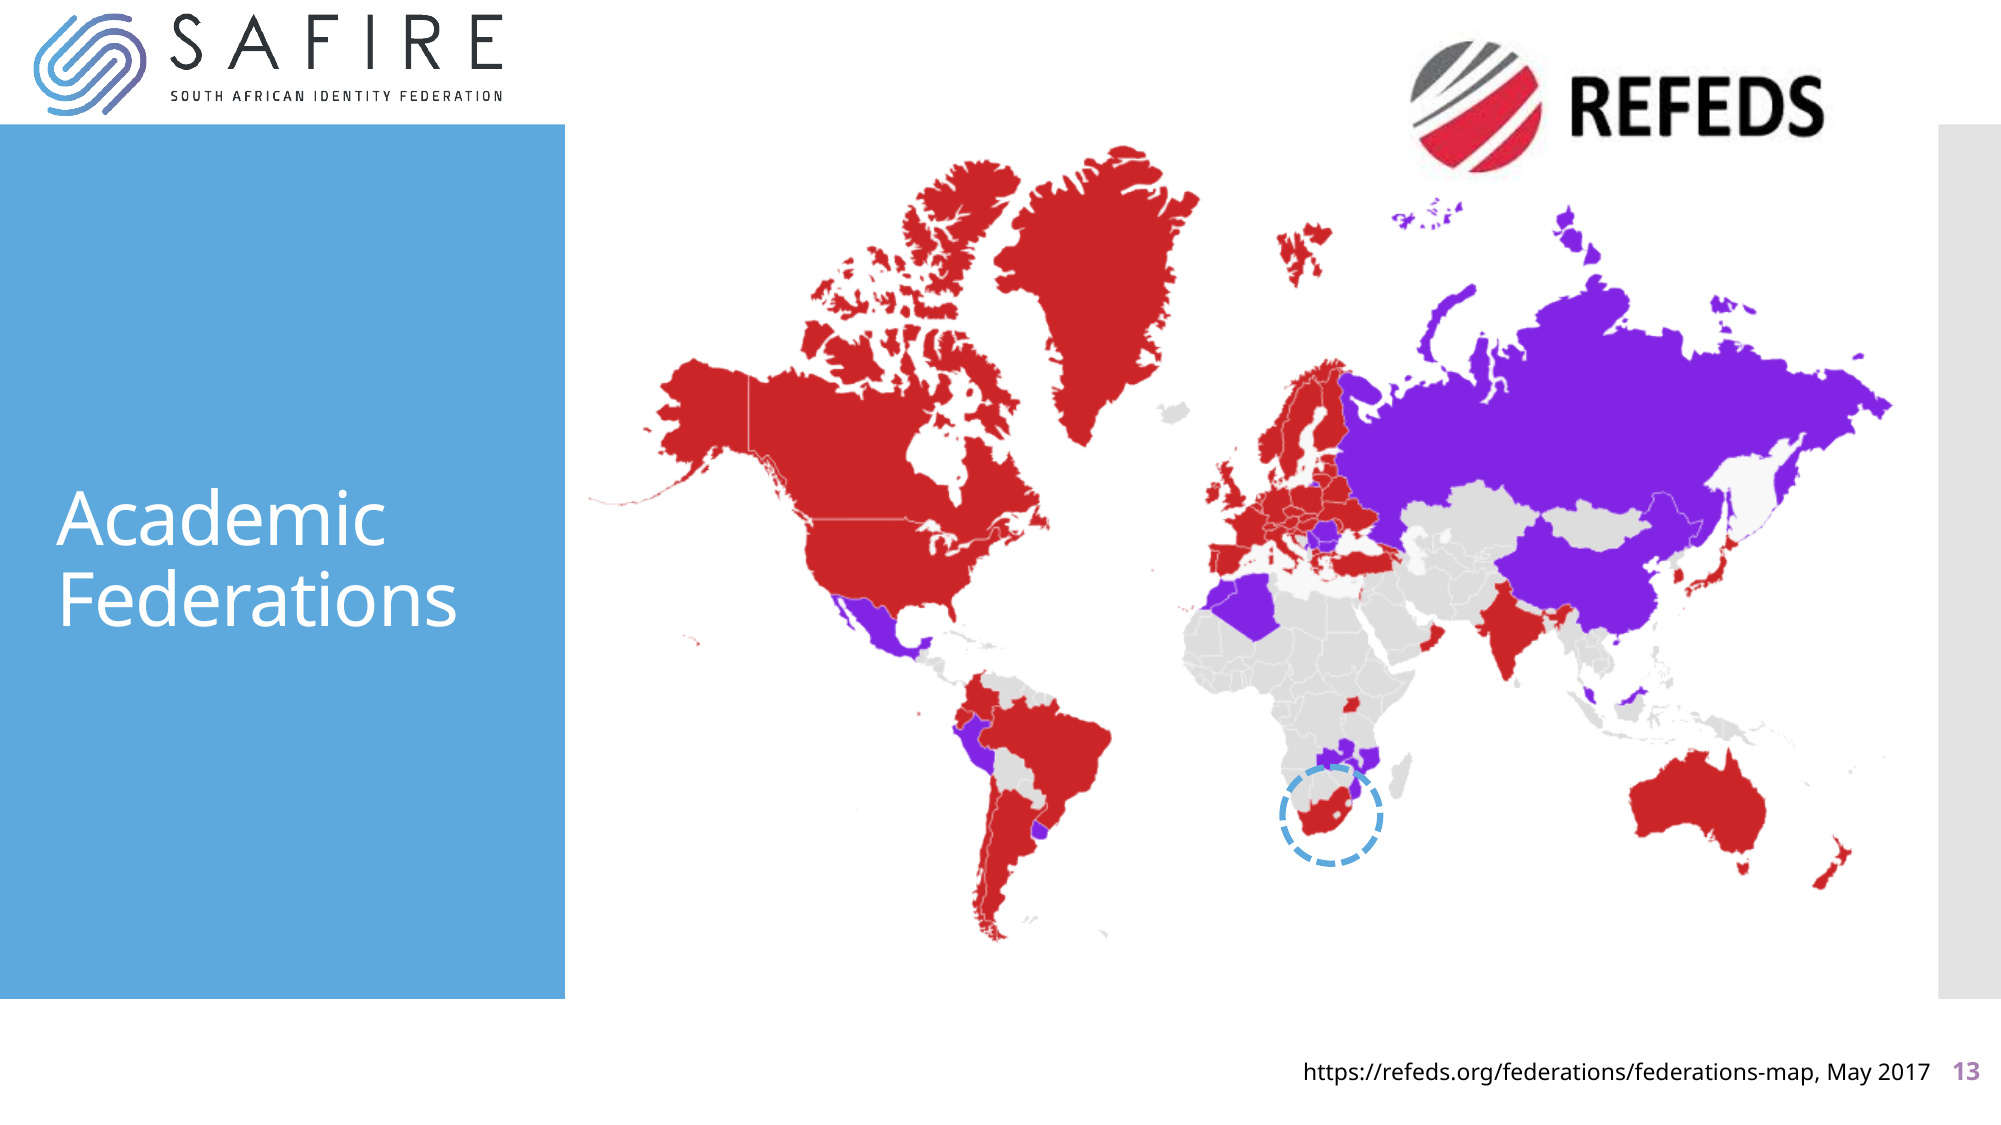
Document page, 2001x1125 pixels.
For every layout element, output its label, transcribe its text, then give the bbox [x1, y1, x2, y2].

picture [21, 10, 515, 119]
title Academic Federations [41, 184, 525, 940]
text_box https://refeds.org/federations/federations-map, May 2017 [1268, 1049, 1947, 1093]
picture [575, 29, 1894, 978]
slide_number 13 [1744, 1042, 1996, 1103]
